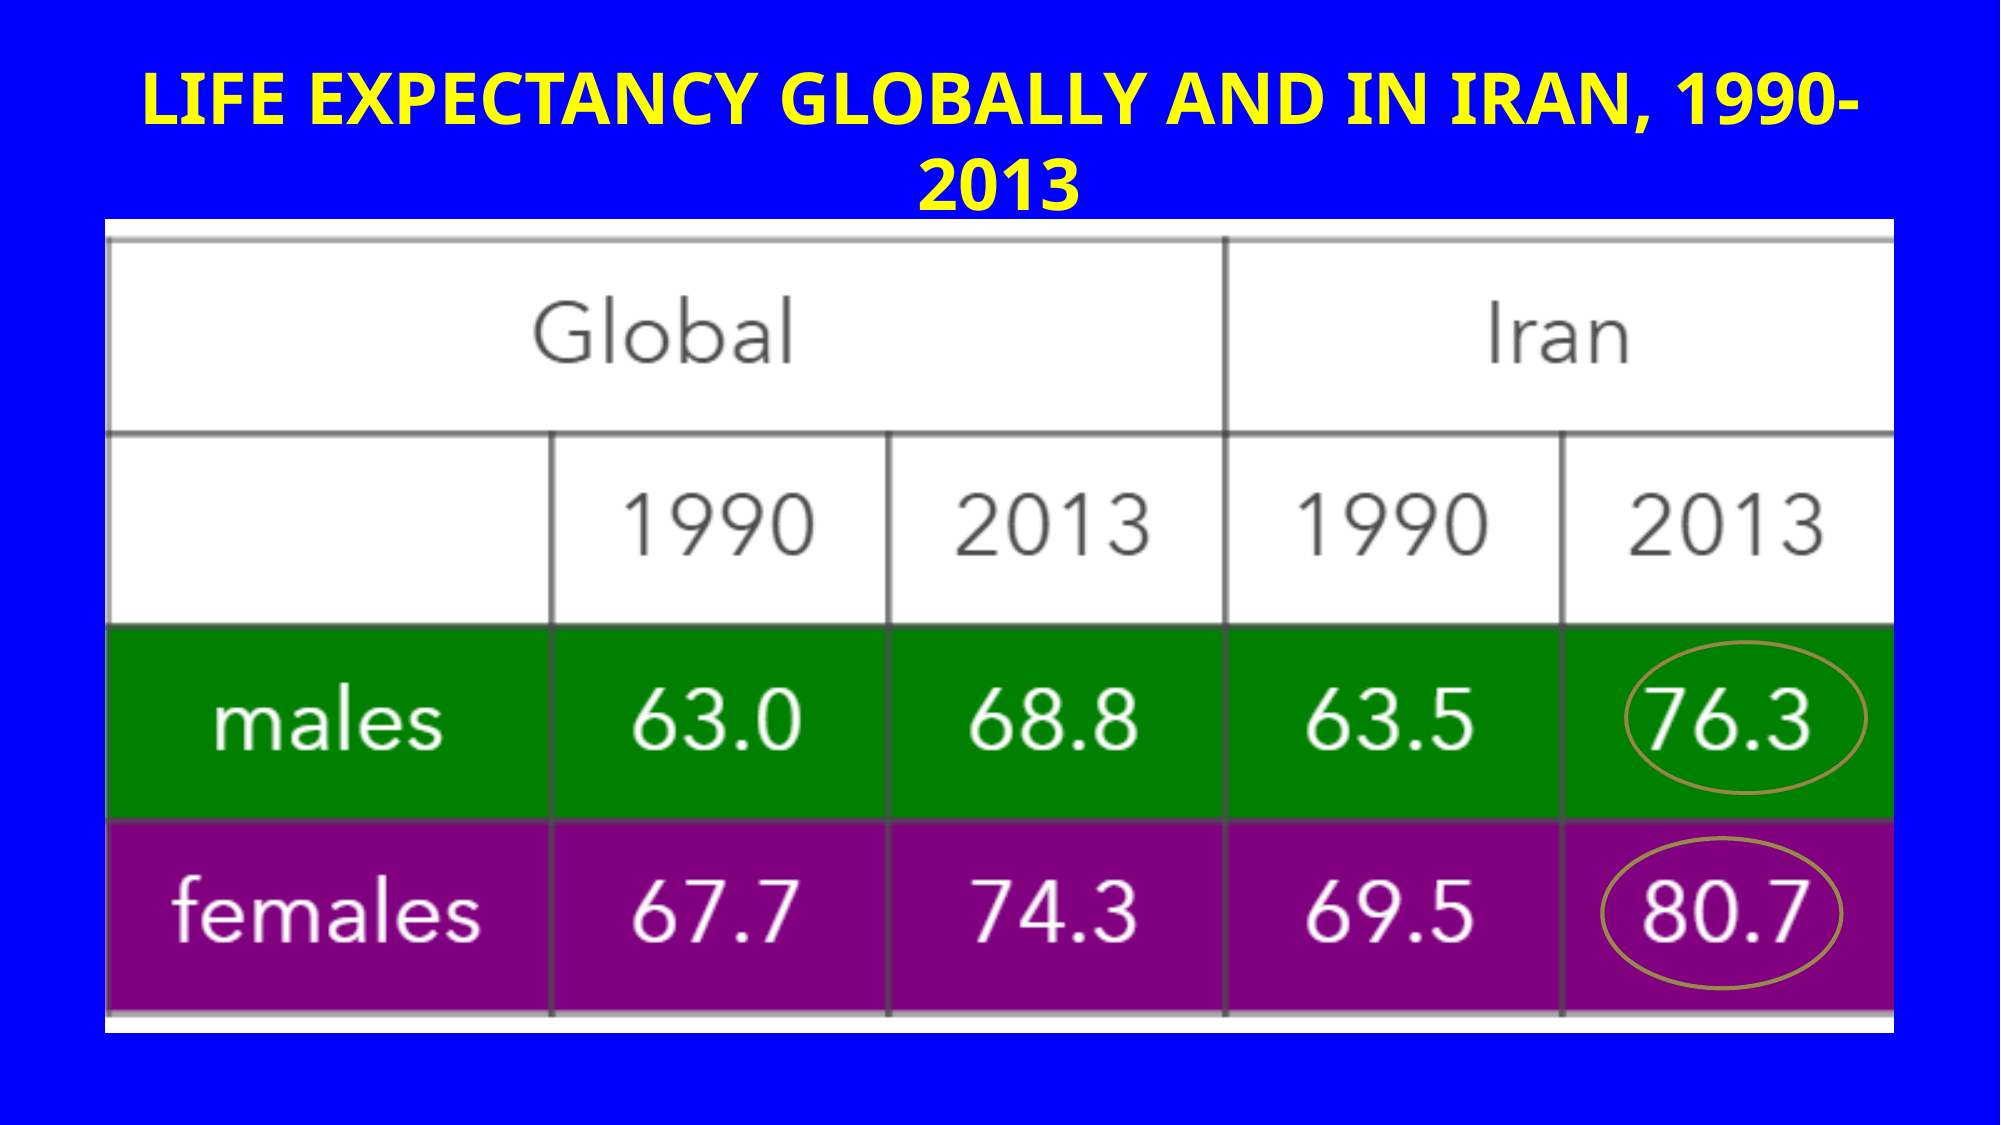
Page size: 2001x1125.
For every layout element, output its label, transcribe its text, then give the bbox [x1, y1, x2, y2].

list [105, 219, 1895, 1033]
picture [1624, 639, 1869, 795]
title LIFE EXPECTANCY GLOBALLY AND IN IRAN, 1990-2013 [99, 45, 1900, 233]
